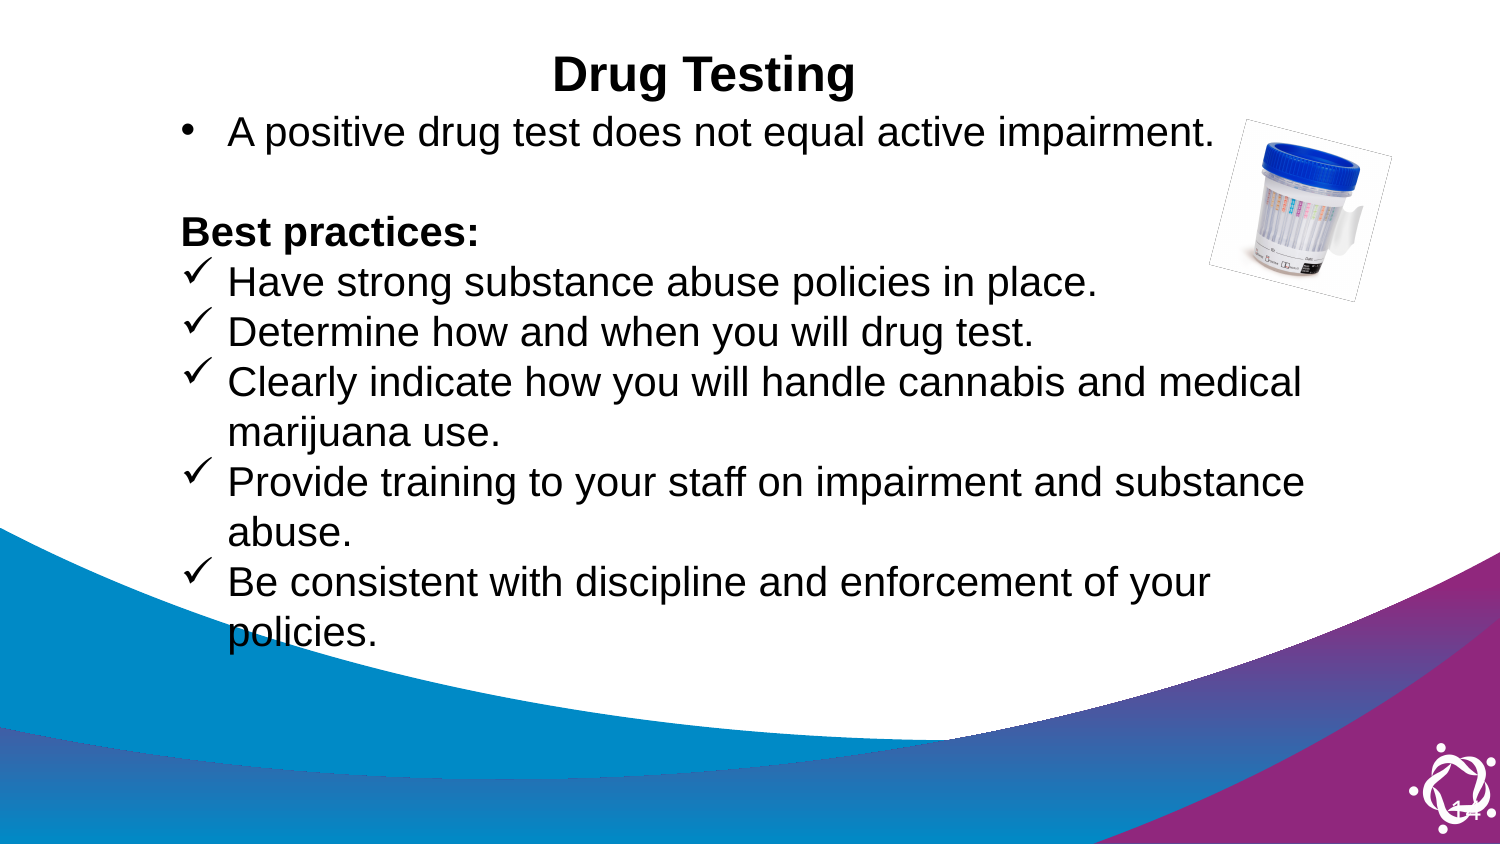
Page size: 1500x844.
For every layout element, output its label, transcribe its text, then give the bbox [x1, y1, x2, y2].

slide_number 14 [1391, 779, 1482, 844]
picture [1409, 743, 1496, 834]
text_box Drug Testing [537, 34, 963, 110]
text_box A positive drug test does not equal active impairment. Best practices: Have strong substance abuse policies in place. Determine how and when you will drug test. Clearly indicate how you will handle cannabis and medical marijuana use. Provide training to your staff on impairment and substance abuse. Be consistent with discipline and enforcement of your policies. [165, 97, 1379, 663]
picture [1210, 120, 1391, 301]
